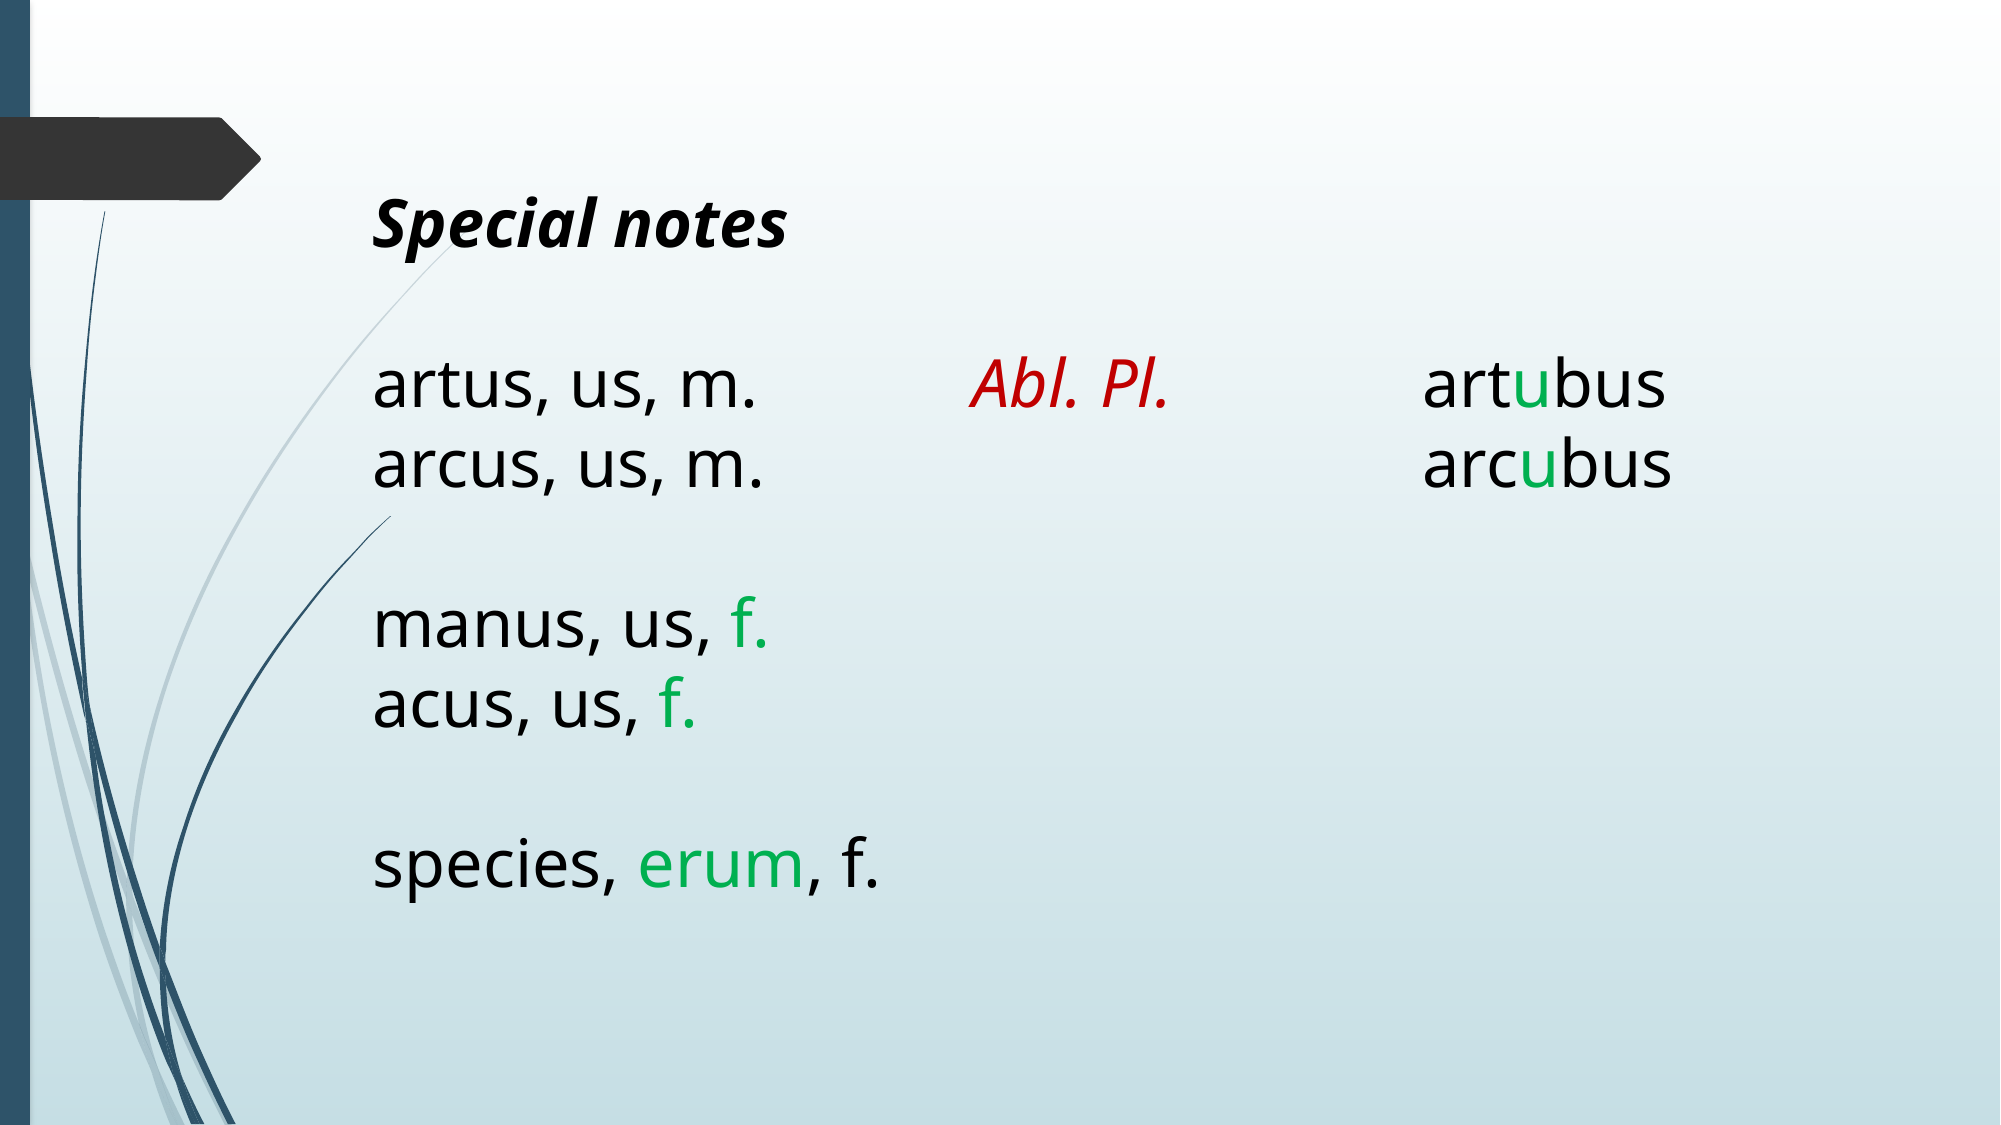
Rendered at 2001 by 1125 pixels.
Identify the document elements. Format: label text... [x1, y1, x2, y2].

text_box Special notes artus, us, m. Abl. Pl. artubus arcus, us, m. arcubus manus, us, f. acus, us, f. species, erum, f. [357, 173, 1877, 1068]
